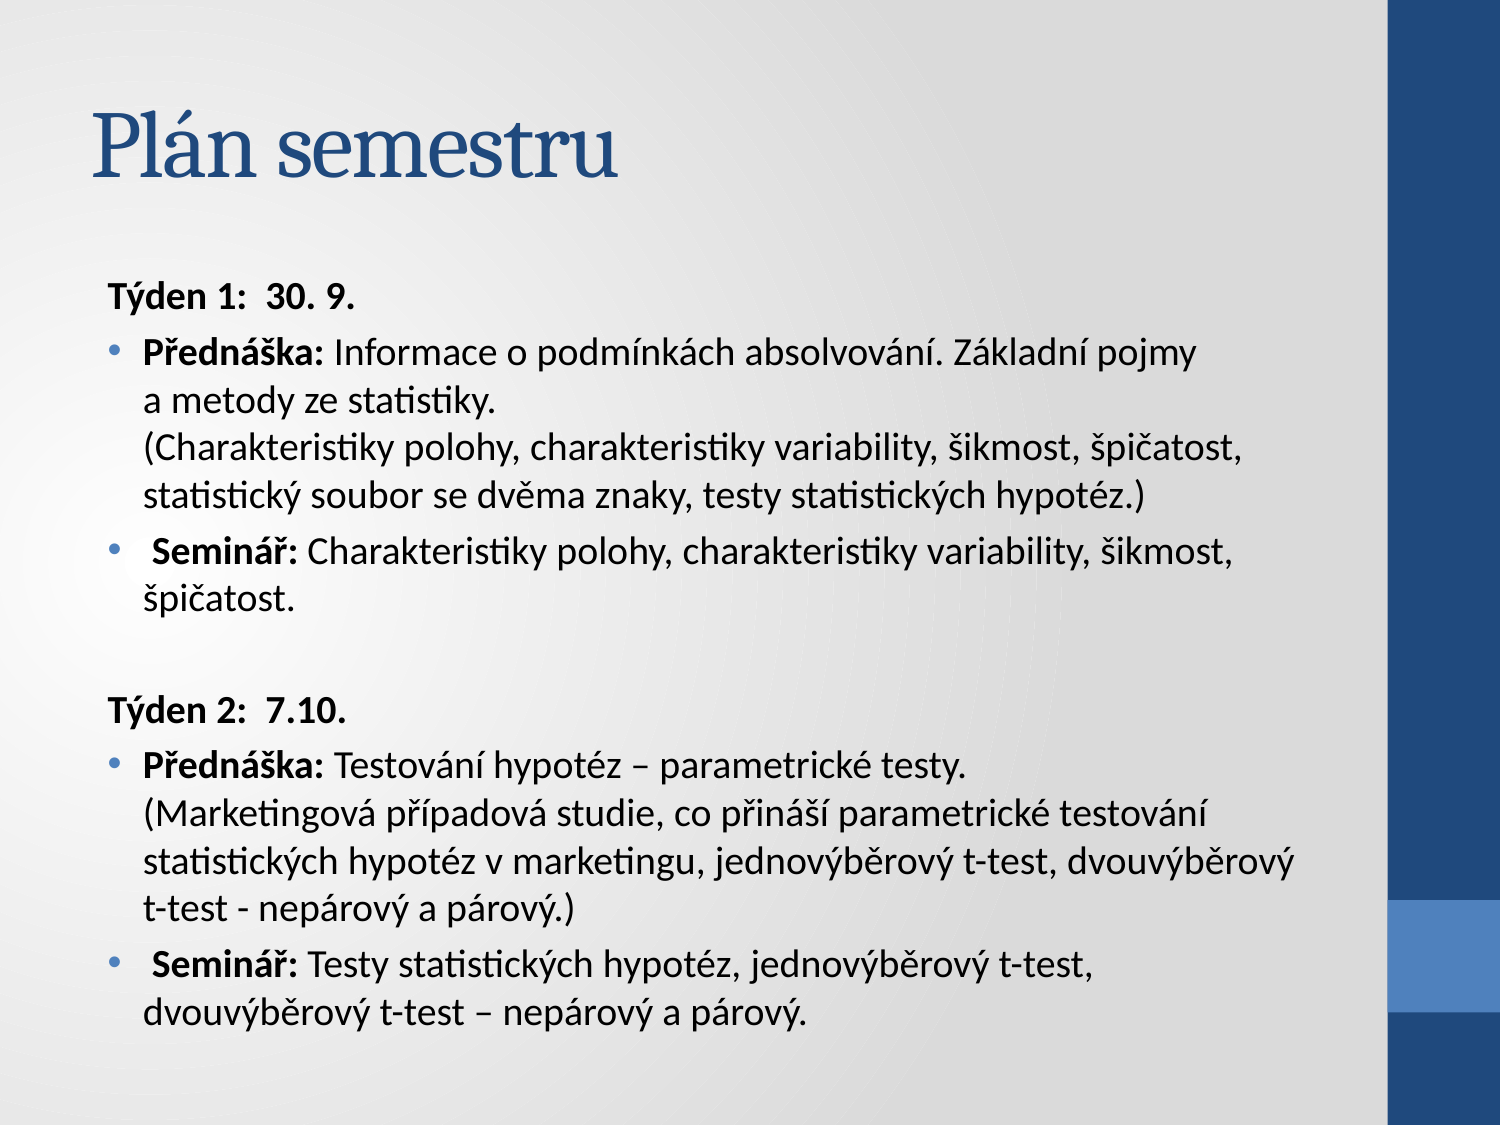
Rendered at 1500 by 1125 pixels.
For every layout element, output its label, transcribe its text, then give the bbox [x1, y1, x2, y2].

list Týden 1: 30. 9. Přednáška: Informace o podmínkách absolvování. Základní pojmy a metody ze statistiky. (Charakteristiky polohy, charakteristiky variability, šikmost, špičatost, statistický soubor se dvěma znaky, testy statistických hypotéz.) Seminář: Charakteristiky polohy, charakteristiky variability, šikmost, špičatost. Týden 2: 7.10. Přednáška: Testování hypotéz – parametrické testy. (Marketingová případová studie, co přináší parametrické testování statistických hypotéz v marketingu, jednovýběrový t-test, dvouvýběrový t-test - nepárový a párový.) Seminář: Testy statistických hypotéz, jednovýběrový t-test, dvouvýběrový t-test – nepárový a párový. [75, 262, 1325, 1050]
title Plán semestru [75, 45, 1325, 233]
